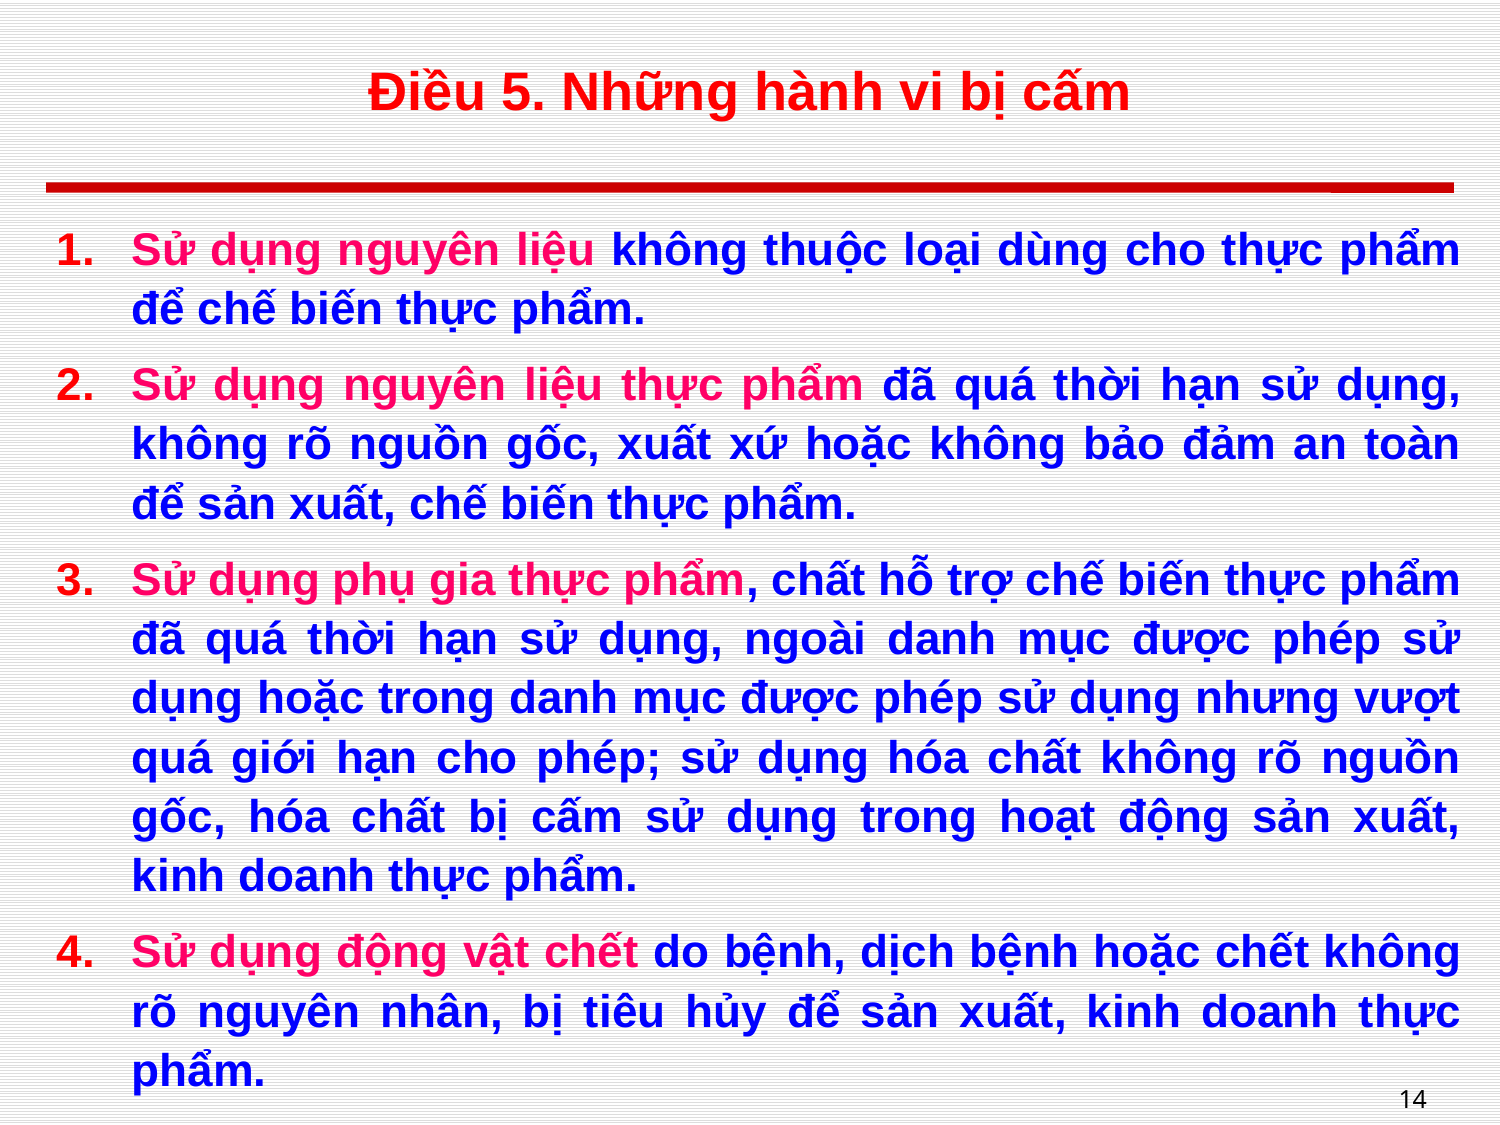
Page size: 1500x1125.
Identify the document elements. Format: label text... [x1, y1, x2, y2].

text_box Sử dụng nguyên liệu không thuộc loại dùng cho thực phẩm để chế biến thực phẩm. Sử dụng nguyên liệu thực phẩm đã quá thời hạn sử dụng, không rõ nguồn gốc, xuất xứ hoặc không bảo đảm an toàn để sản xuất, chế biến thực phẩm. Sử dụng phụ gia thực phẩm, chất hỗ trợ chế biến thực phẩm đã quá thời hạn sử dụng, ngoài danh mục được phép sử dụng hoặc trong danh mục được phép sử dụng nhưng vượt quá giới hạn cho phép; sử dụng hóa chất không rõ nguồn gốc, hóa chất bị cấm sử dụng trong hoạt động sản xuất, kinh doanh thực phẩm. Sử dụng động vật chết do bệnh, dịch bệnh hoặc chết không rõ nguyên nhân, bị tiêu hủy để sản xuất, kinh doanh thực phẩm. [23, 199, 1477, 1088]
title Điều 5. Những hành vi bị cấm [38, 24, 1463, 150]
